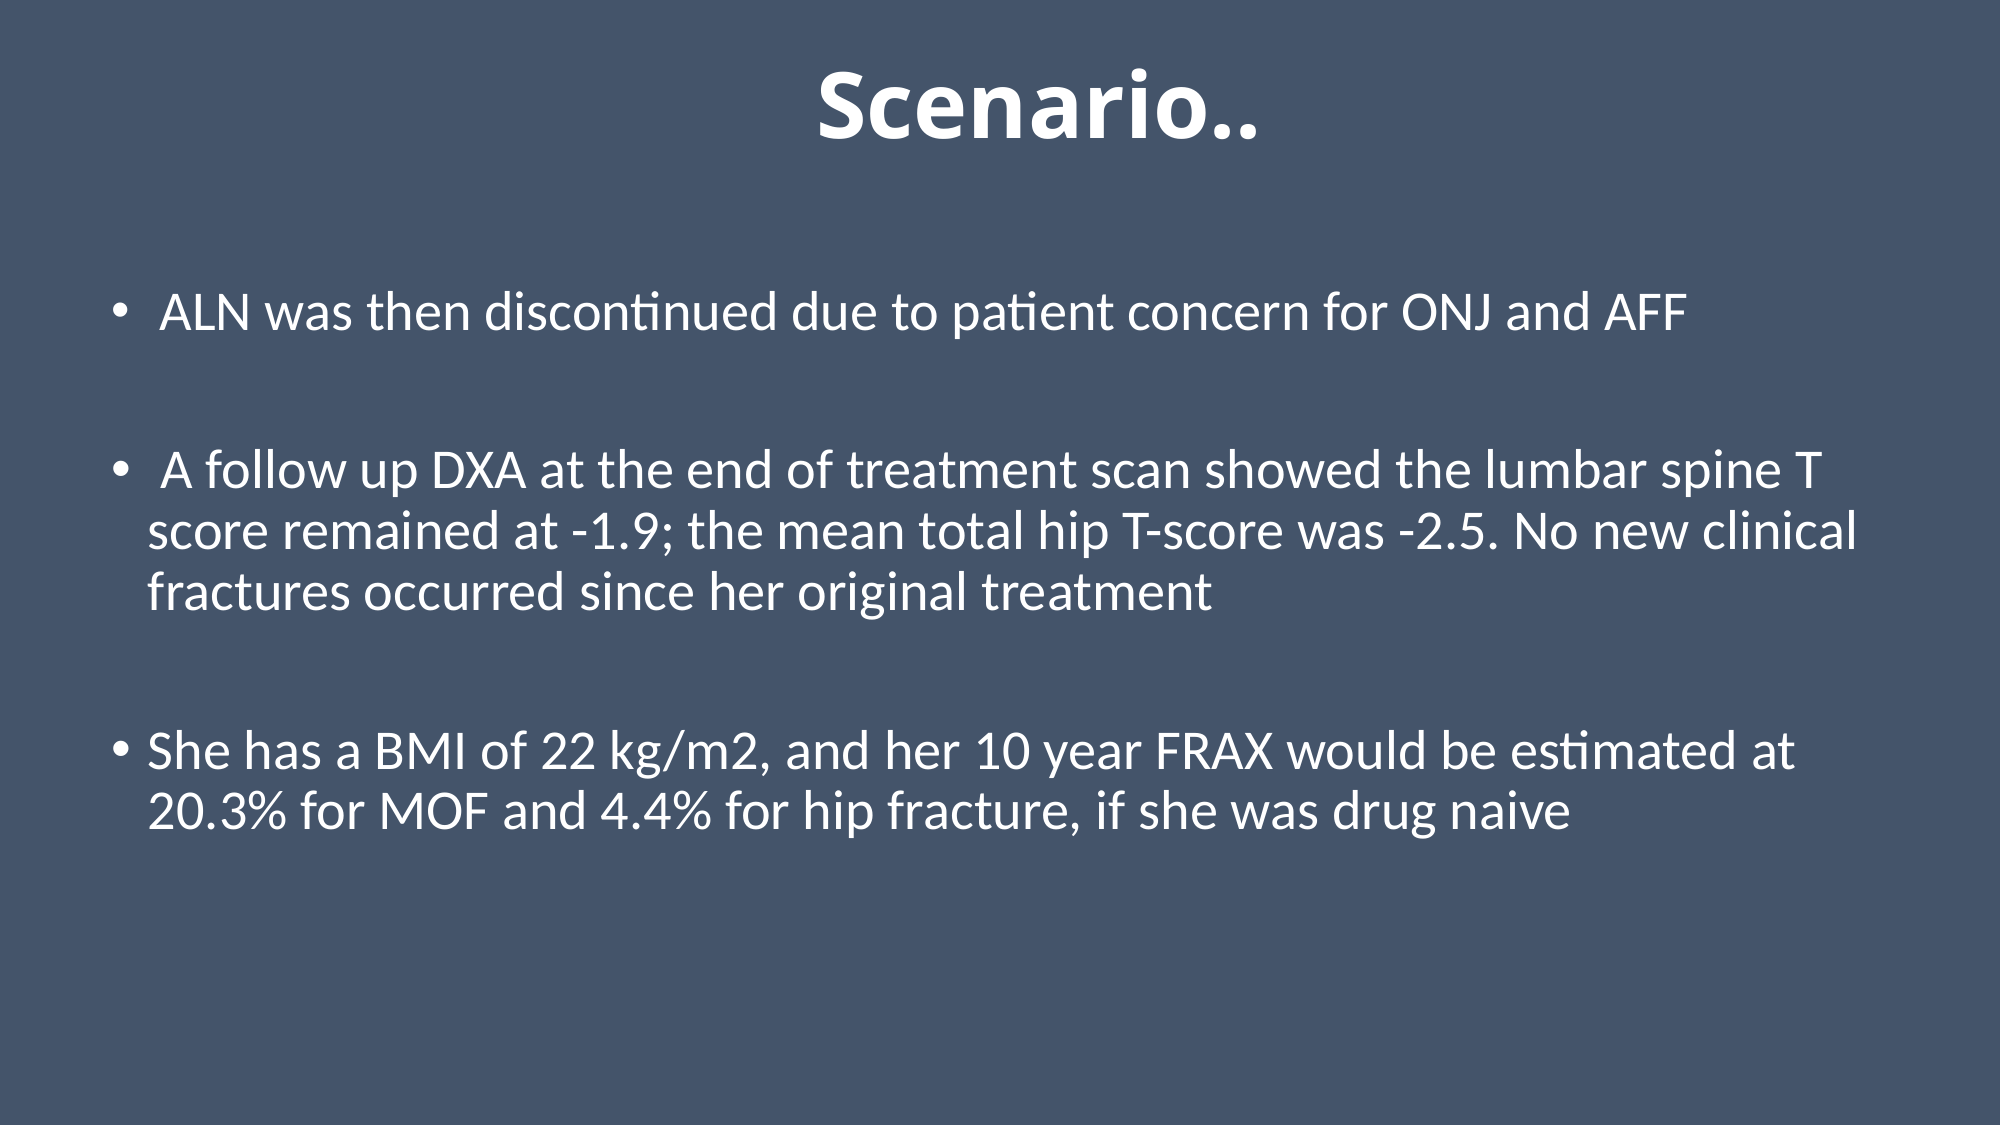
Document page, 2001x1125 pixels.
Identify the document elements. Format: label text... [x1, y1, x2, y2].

title Scenario.. [136, 0, 1862, 218]
list ALN was then discontinued due to patient concern for ONJ and AFF A follow up DXA at the end of treatment scan showed the lumbar spine T score remained at -1.9; the mean total hip T-score was -2.5. No new clinical fractures occurred since her original treatment She has a BMI of 22 kg/m2, and her 10 year FRAX would be estimated at 20.3% for MOF and 4.4% for hip fracture, if she was drug naive [96, 274, 1901, 1076]
